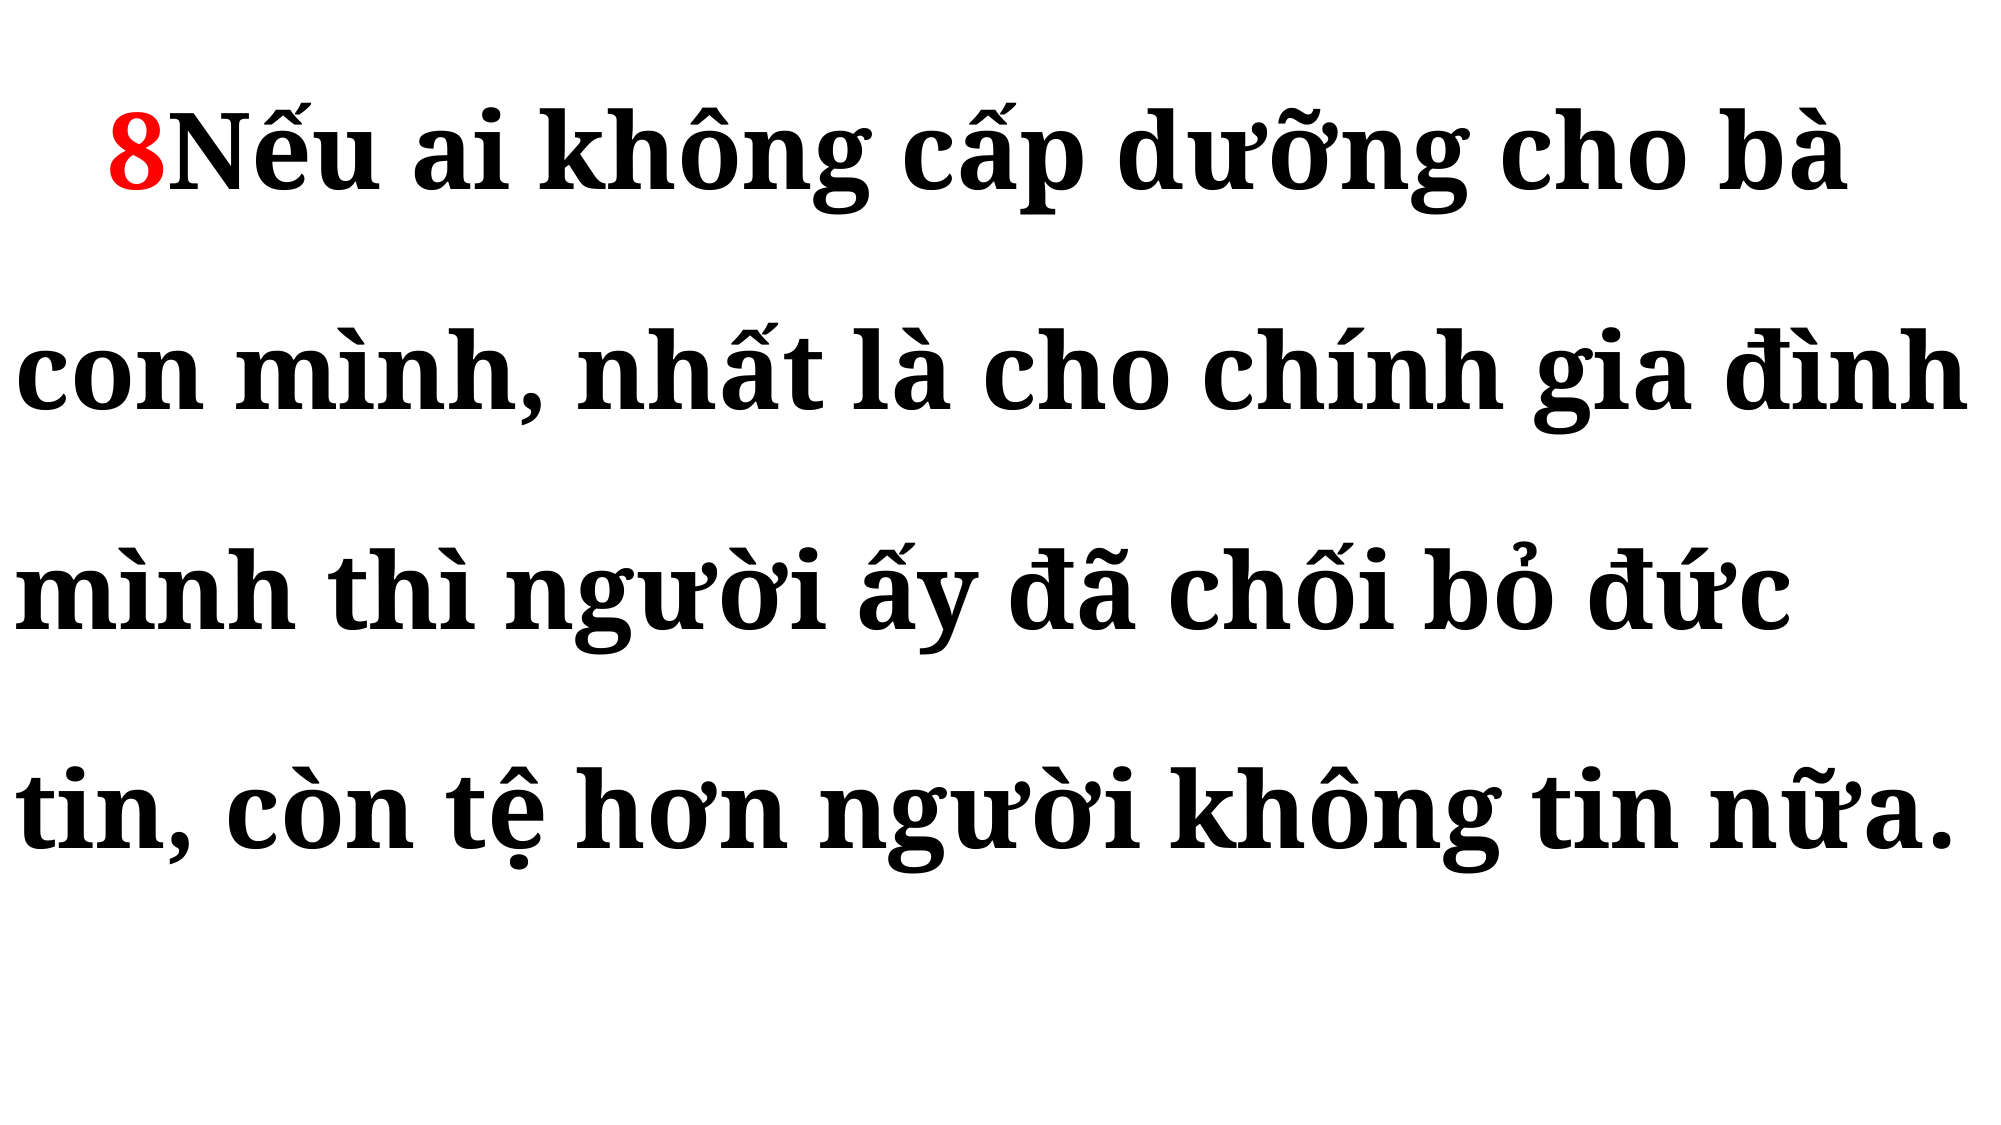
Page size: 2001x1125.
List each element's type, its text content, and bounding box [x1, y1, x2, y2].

text_box 8Nếu ai không cấp dưỡng cho bà con mình, nhất là cho chính gia đình mình thì người ấy đã chối bỏ đức tin, còn tệ hơn người không tin nữa. I Ti-mô-thê ( 5:3-8 ) [0, 53, 2000, 1125]
